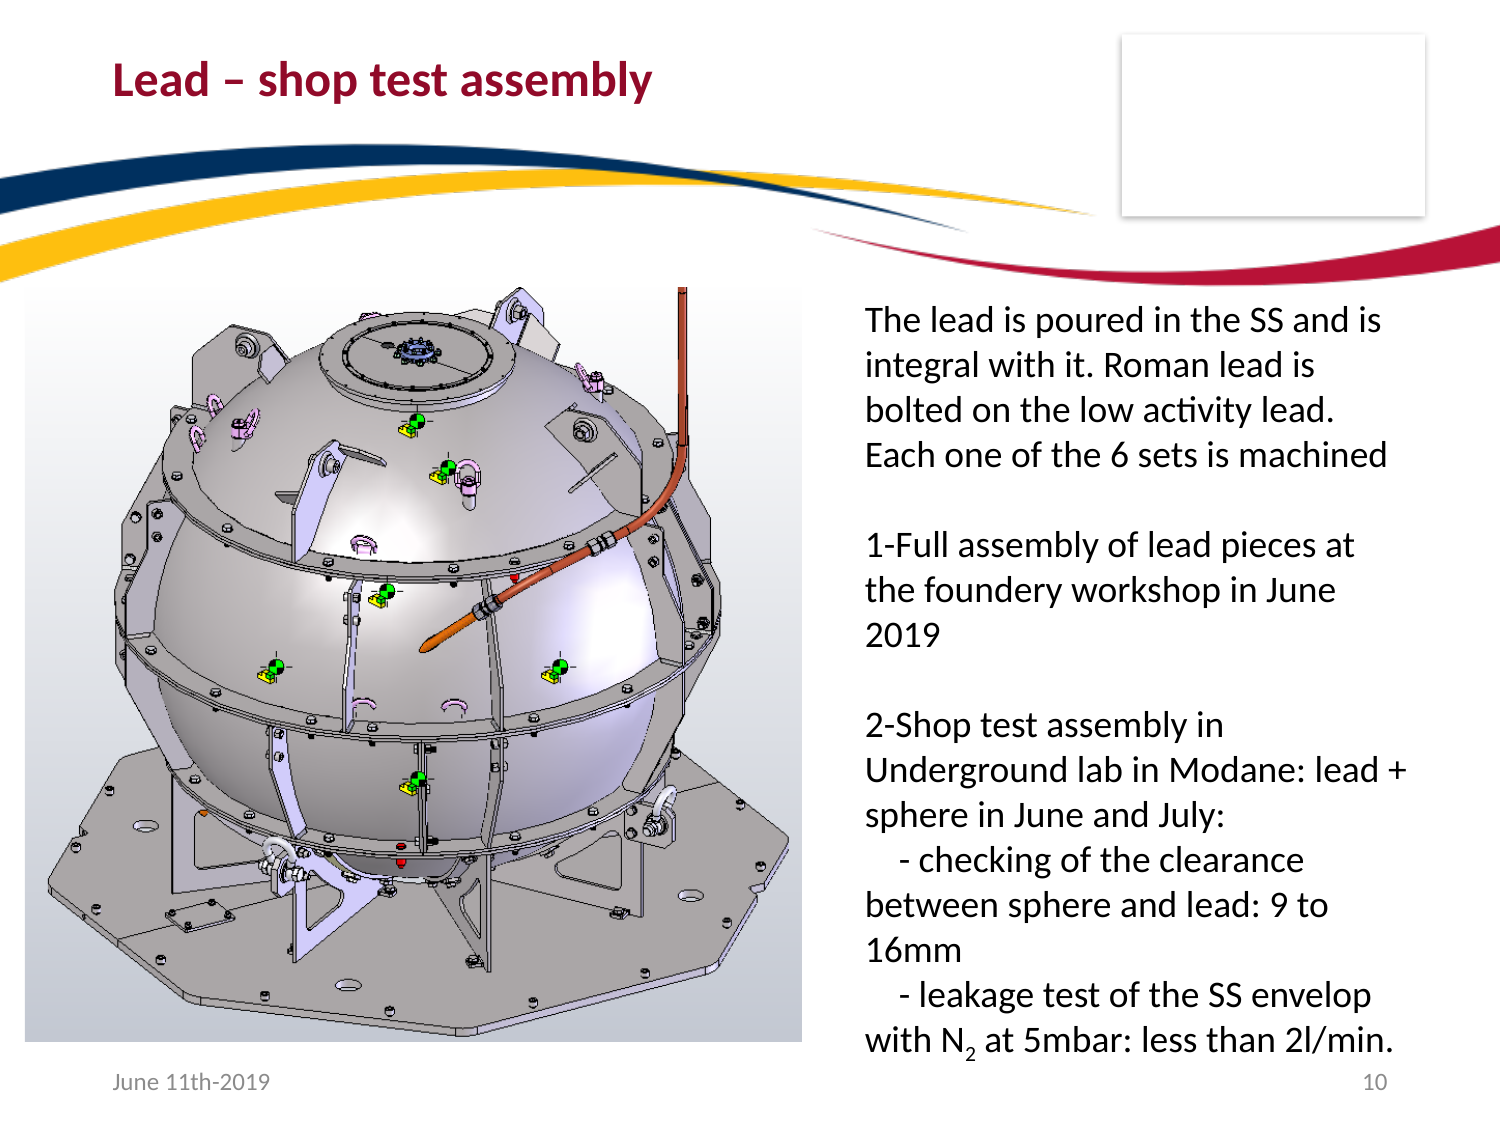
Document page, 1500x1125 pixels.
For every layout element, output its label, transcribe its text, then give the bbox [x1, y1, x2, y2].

picture [24, 287, 803, 1042]
title Lead – shop test assembly [112, 0, 1117, 155]
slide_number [112, 1065, 400, 1125]
text_box The lead is poured in the SS and is integral with it. Roman lead is bolted on the low activity lead. Each one of the 6 sets is machined 1-Full assembly of lead pieces at the foundery workshop in June 2019 2-Shop test assembly in Underground lab in Modane: lead + sphere in June and July: - checking of the clearance between sphere and lead: 9 to 16mm - leakage test of the SS envelop with N2 at 5mbar: less than 2l/min. [849, 287, 1425, 1125]
